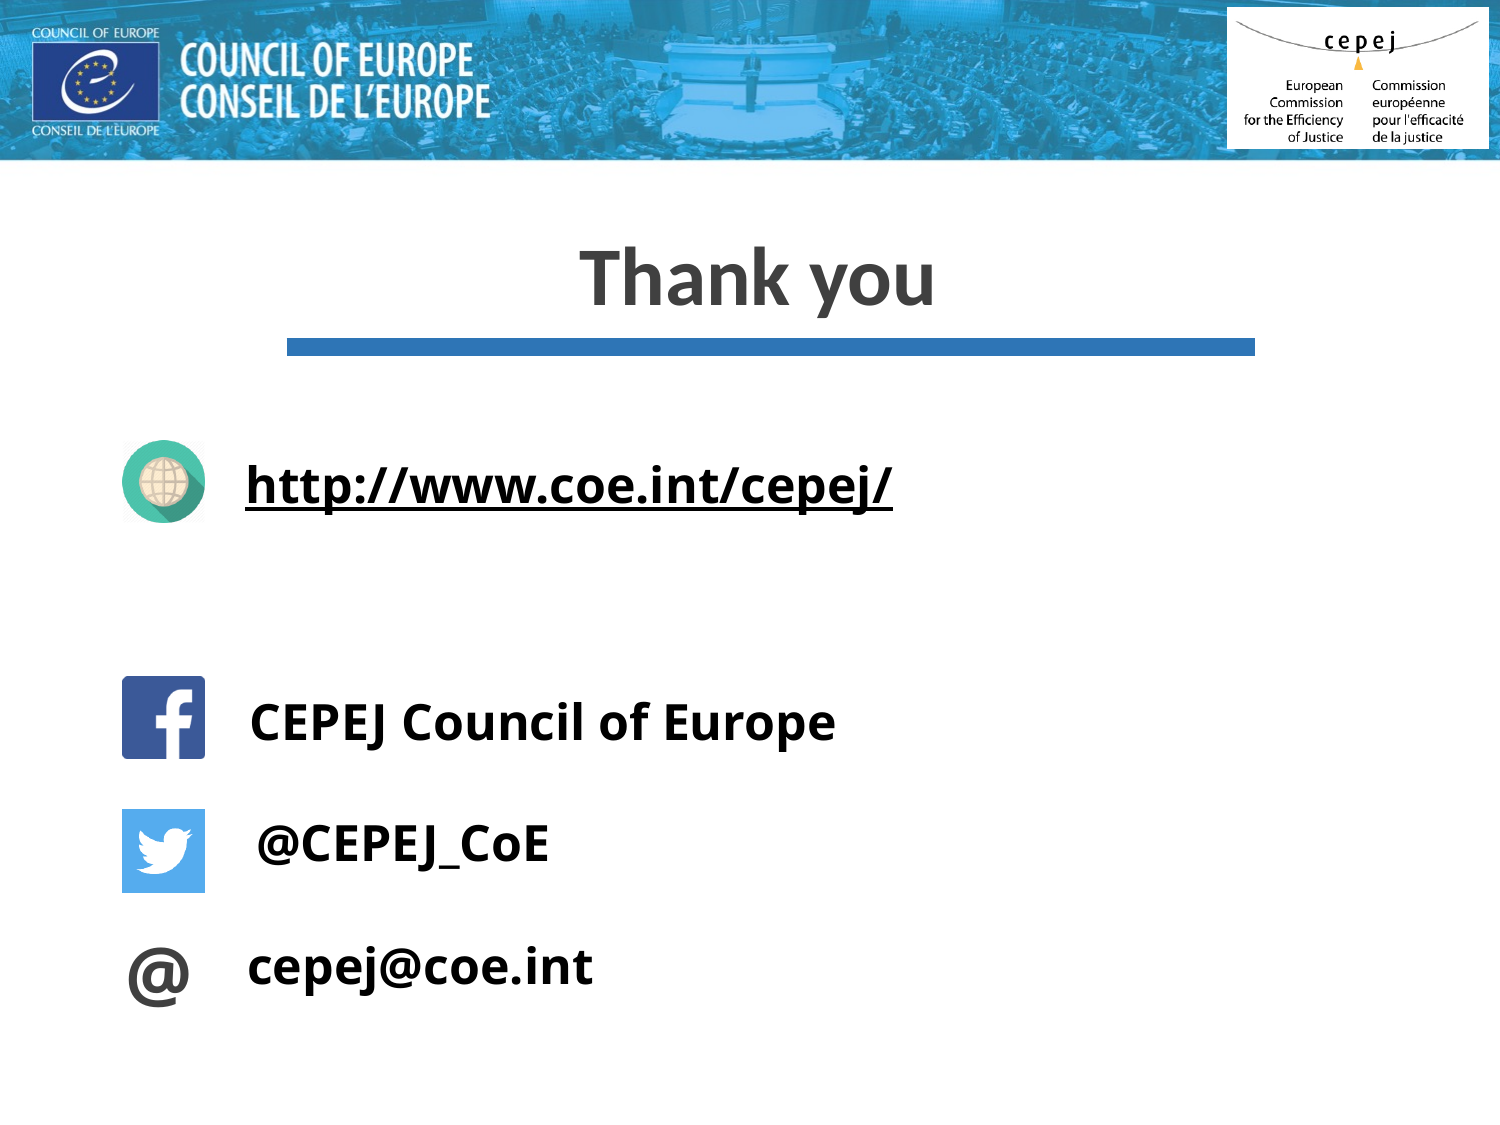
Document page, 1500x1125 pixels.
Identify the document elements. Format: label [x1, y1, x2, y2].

text_box [110, 209, 1500, 1022]
picture [0, 0, 1500, 1125]
